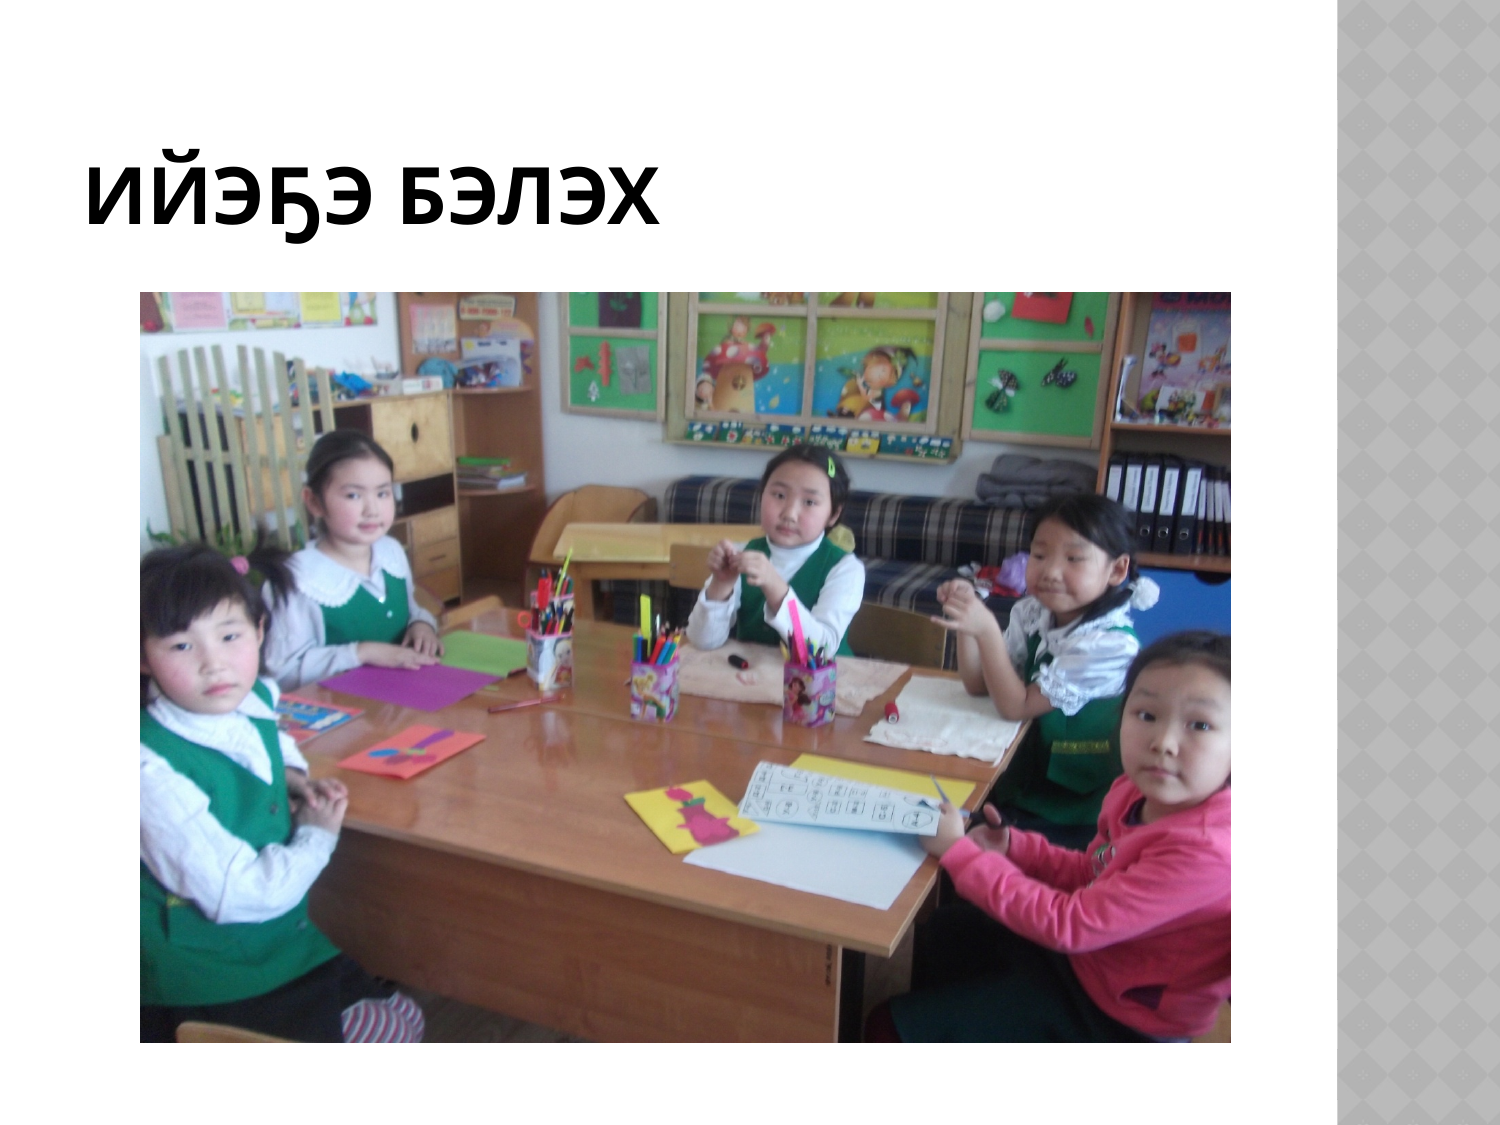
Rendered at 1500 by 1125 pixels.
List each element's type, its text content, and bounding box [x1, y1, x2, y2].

title Ийэҕэ бэлэх [75, 52, 1263, 240]
picture [140, 292, 1231, 1044]
